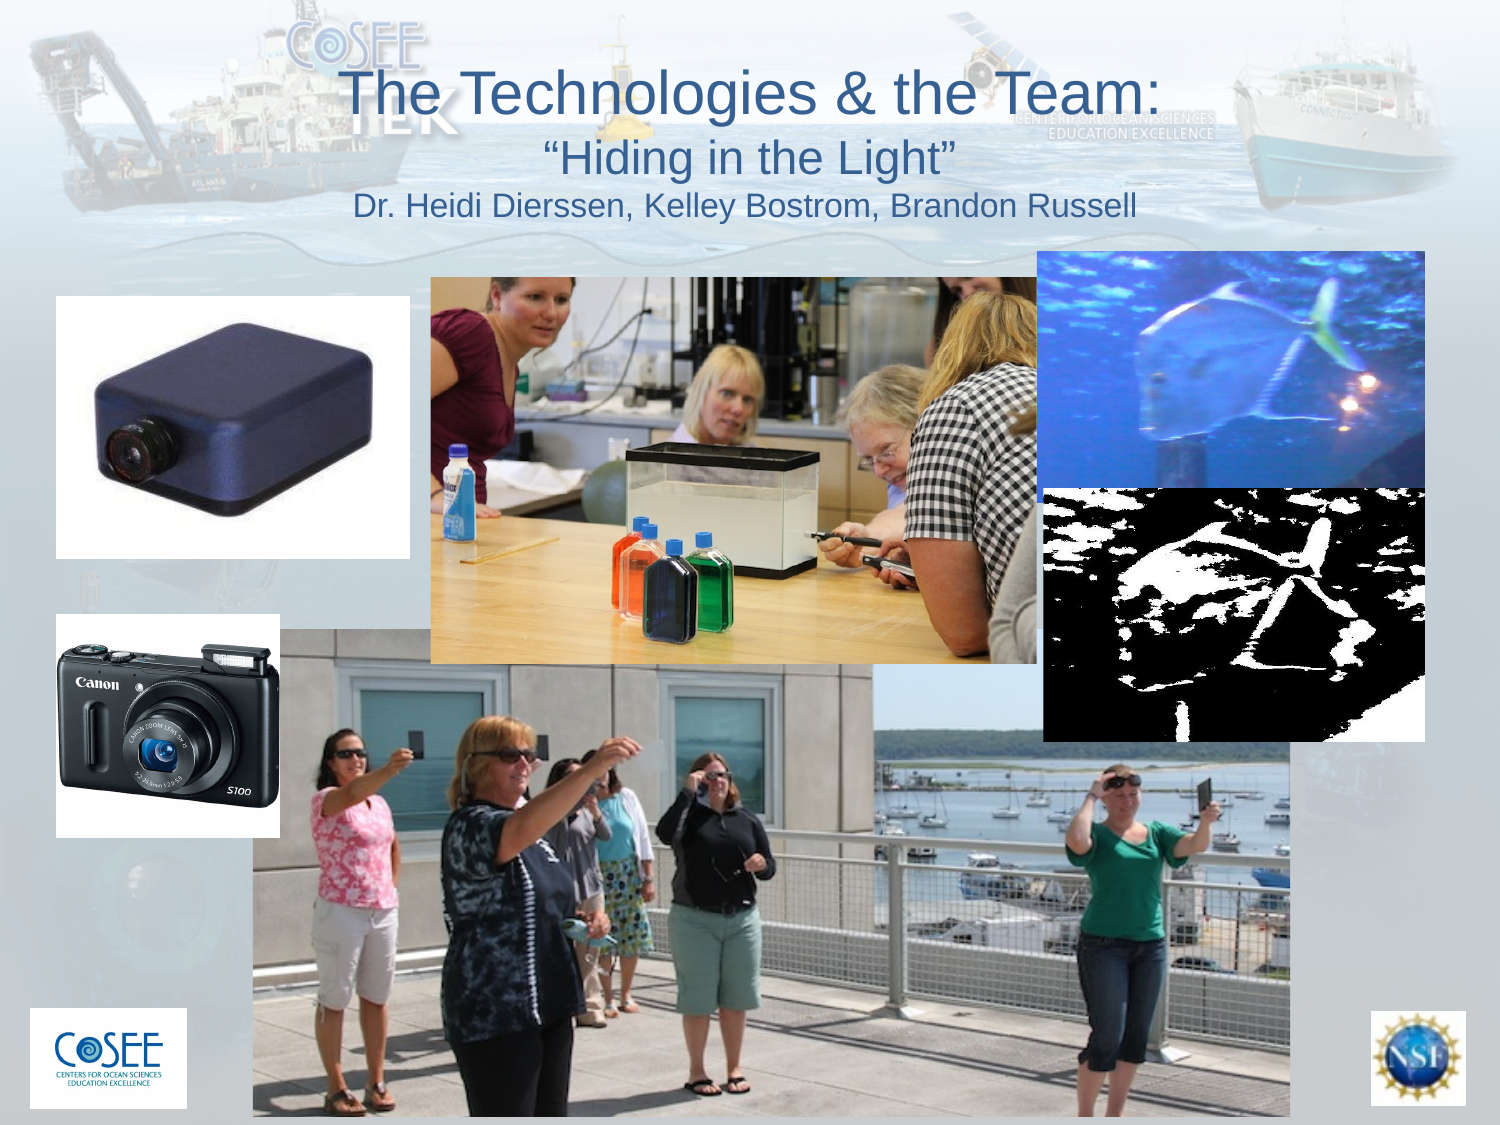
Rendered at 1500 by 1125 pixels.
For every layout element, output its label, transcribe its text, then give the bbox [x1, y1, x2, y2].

picture [30, 1008, 187, 1109]
picture [1371, 1011, 1466, 1106]
picture [56, 251, 1426, 1117]
title The Technologies & the Team: “Hiding in the Light” Dr. Heidi Dierssen, Kelley Bostrom, Brandon Russell [75, 45, 1425, 233]
picture [55, 296, 410, 559]
